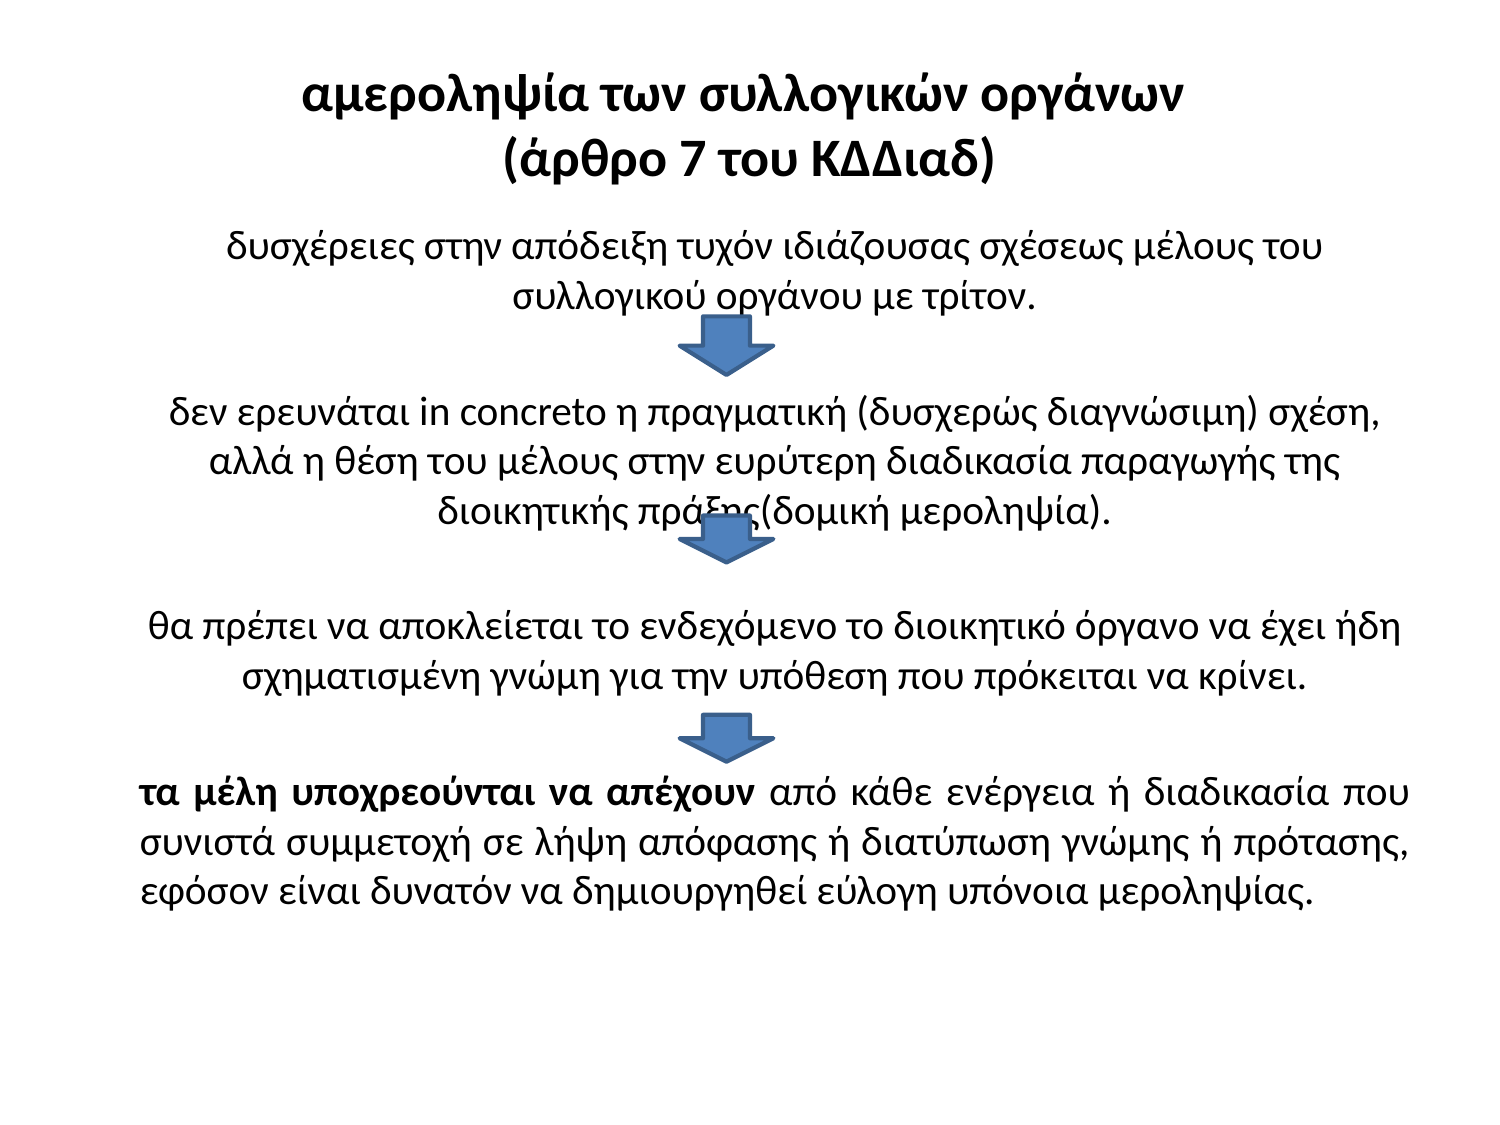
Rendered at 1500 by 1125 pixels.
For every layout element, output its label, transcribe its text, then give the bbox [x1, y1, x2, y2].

title αμεροληψία των συλλογικών οργάνων (άρθρο 7 του ΚΔΔιαδ) [75, 45, 1425, 200]
list δυσχέρειες στην απόδειξη τυχόν ιδιάζουσας σχέσεως μέλους του συλλογικού οργάνου με τρίτον. δεν ερευνάται in concreto η πραγματική (δυσχερώς διαγνώσιμη) σχέση, αλλά η θέση του μέλους στην ευρύτερη διαδικασία παραγωγής της διοικητικής πράξης(δομική μεροληψία). θα πρέπει να αποκλείεται το ενδεχόμενο το διοικητικό όργανο να έχει ήδη σχηματισμένη γνώμη για την υπόθεση που πρόκειται να κρίνει. τα μέλη υποχρεούνται να απέχουν από κάθε ενέργεια ή διαδικασία που συνιστά συμμετοχή σε λήψη απόφασης ή διατύπωση γνώμης ή πρότασης, εφόσον είναι δυνατόν να δημιουργηθεί εύλογη υπόνοια μεροληψίας. [75, 210, 1425, 1032]
text_box [677, 314, 776, 377]
text_box [677, 712, 776, 764]
text_box [677, 513, 776, 565]
